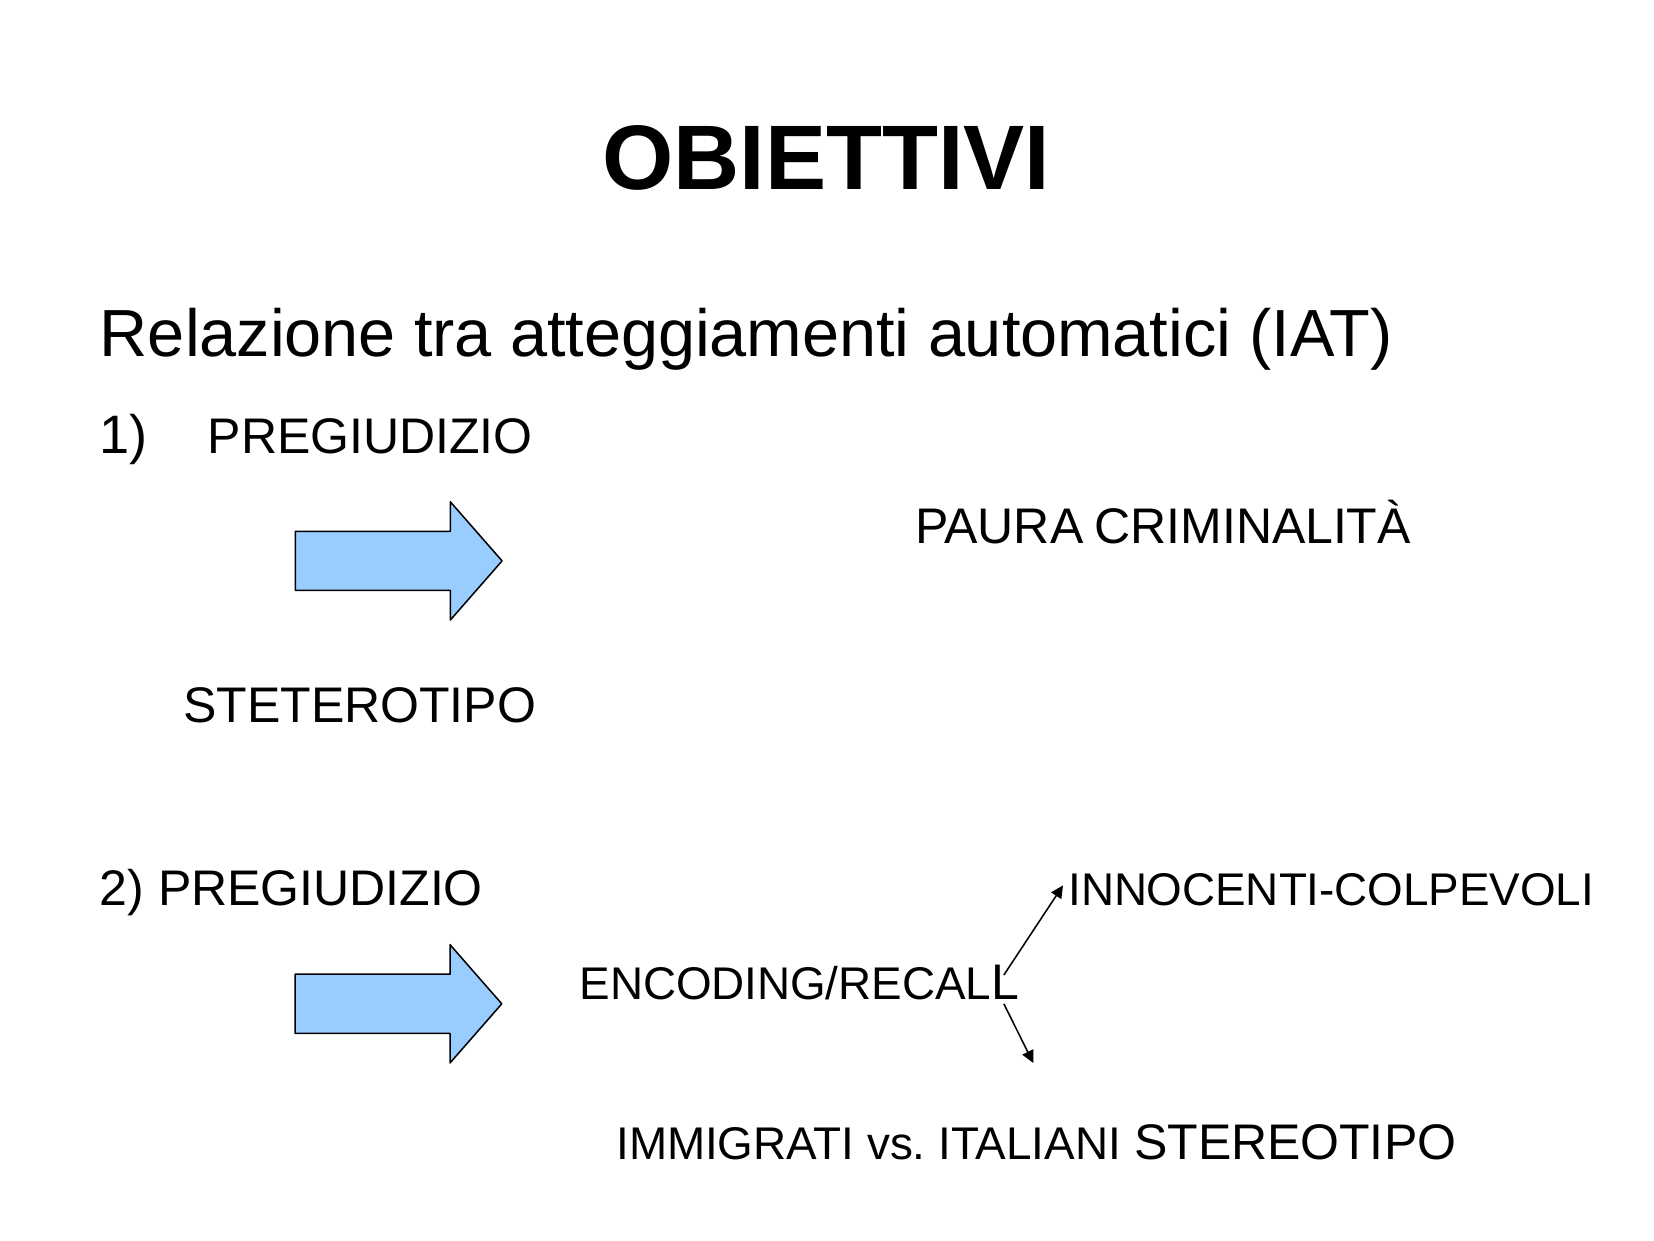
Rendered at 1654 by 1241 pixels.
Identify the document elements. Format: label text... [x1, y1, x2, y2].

text_box Relazione tra atteggiamenti automatici (IAT)‏ 1) PREGIUDIZIO PAURA CRIMINALITÀ STETEROTIPO 2) PREGIUDIZIO INNOCENTI-COLPEVOLI ENCODING/RECALL IMMIGRATI vs. ITALIANI STEREOTIPO [82, 290, 1624, 1109]
text_box [295, 944, 502, 1063]
text_box OBIETTIVI [82, 49, 1571, 257]
text_box [1003, 1003, 1034, 1063]
text_box [295, 501, 503, 621]
text_box [1003, 885, 1063, 976]
